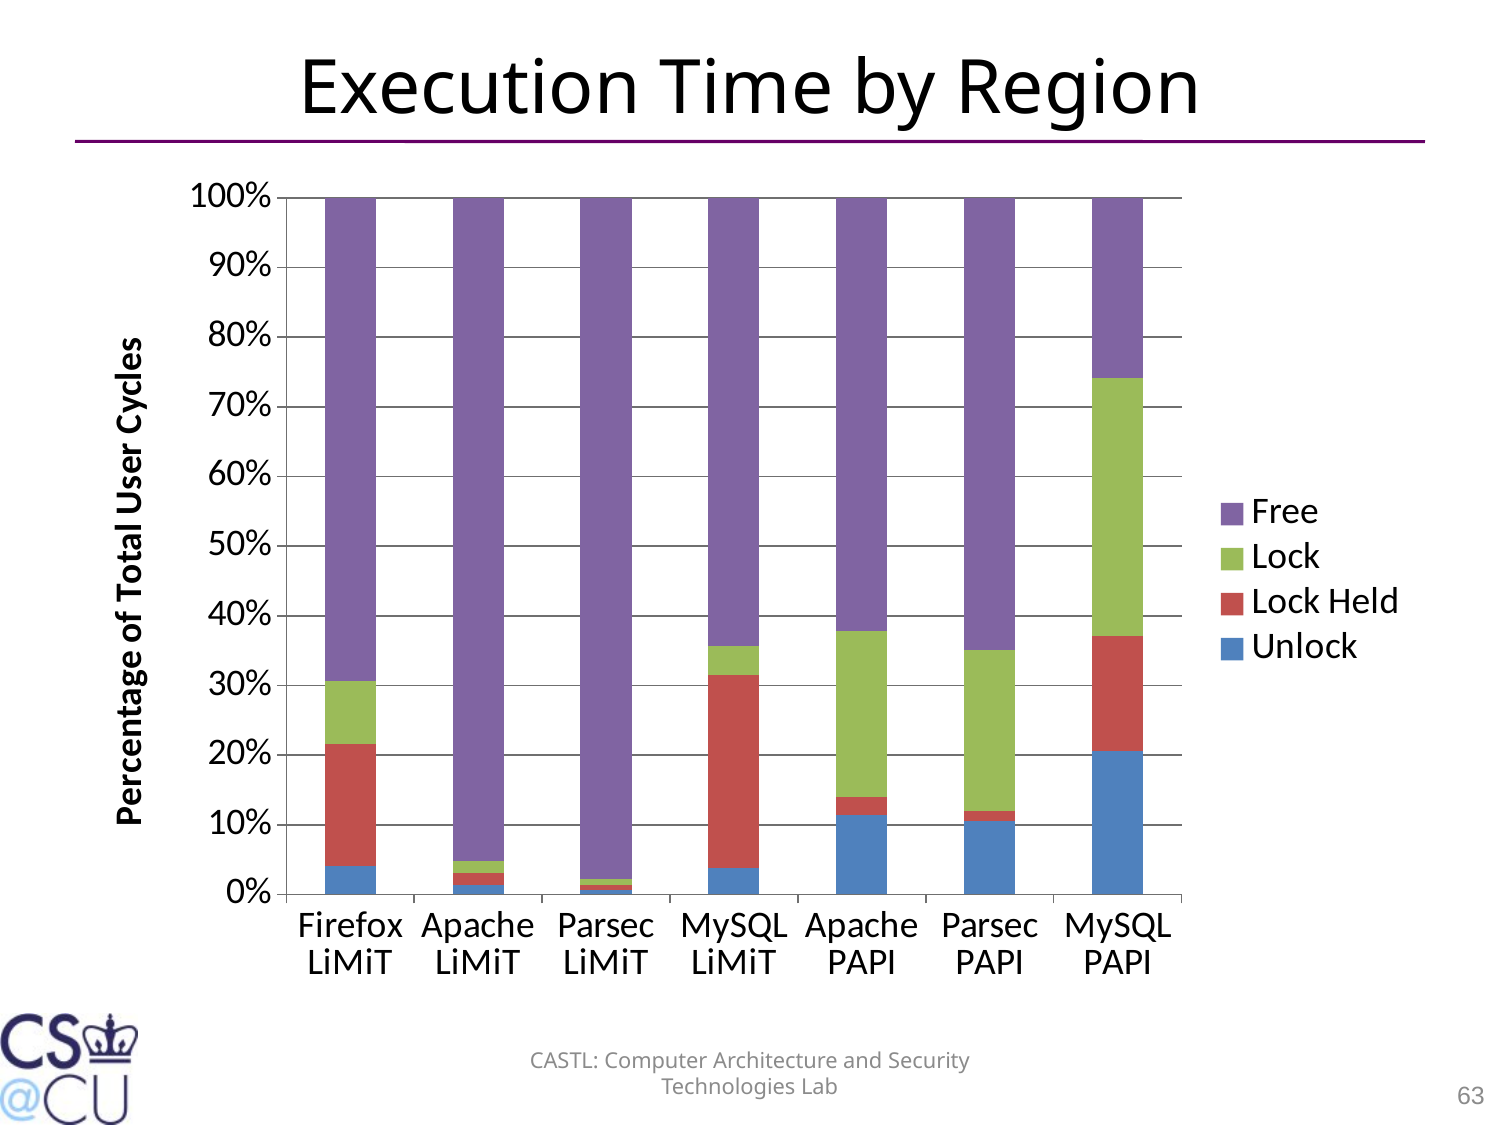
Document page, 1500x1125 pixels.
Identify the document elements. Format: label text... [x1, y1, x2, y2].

footer CASTL: Computer Architecture and Security Technologies Lab [512, 1042, 988, 1103]
picture [0, 1013, 138, 1125]
slide_number 63 [1437, 1065, 1500, 1125]
chart [74, 162, 1426, 1002]
title Execution Time by Region [75, 24, 1425, 142]
